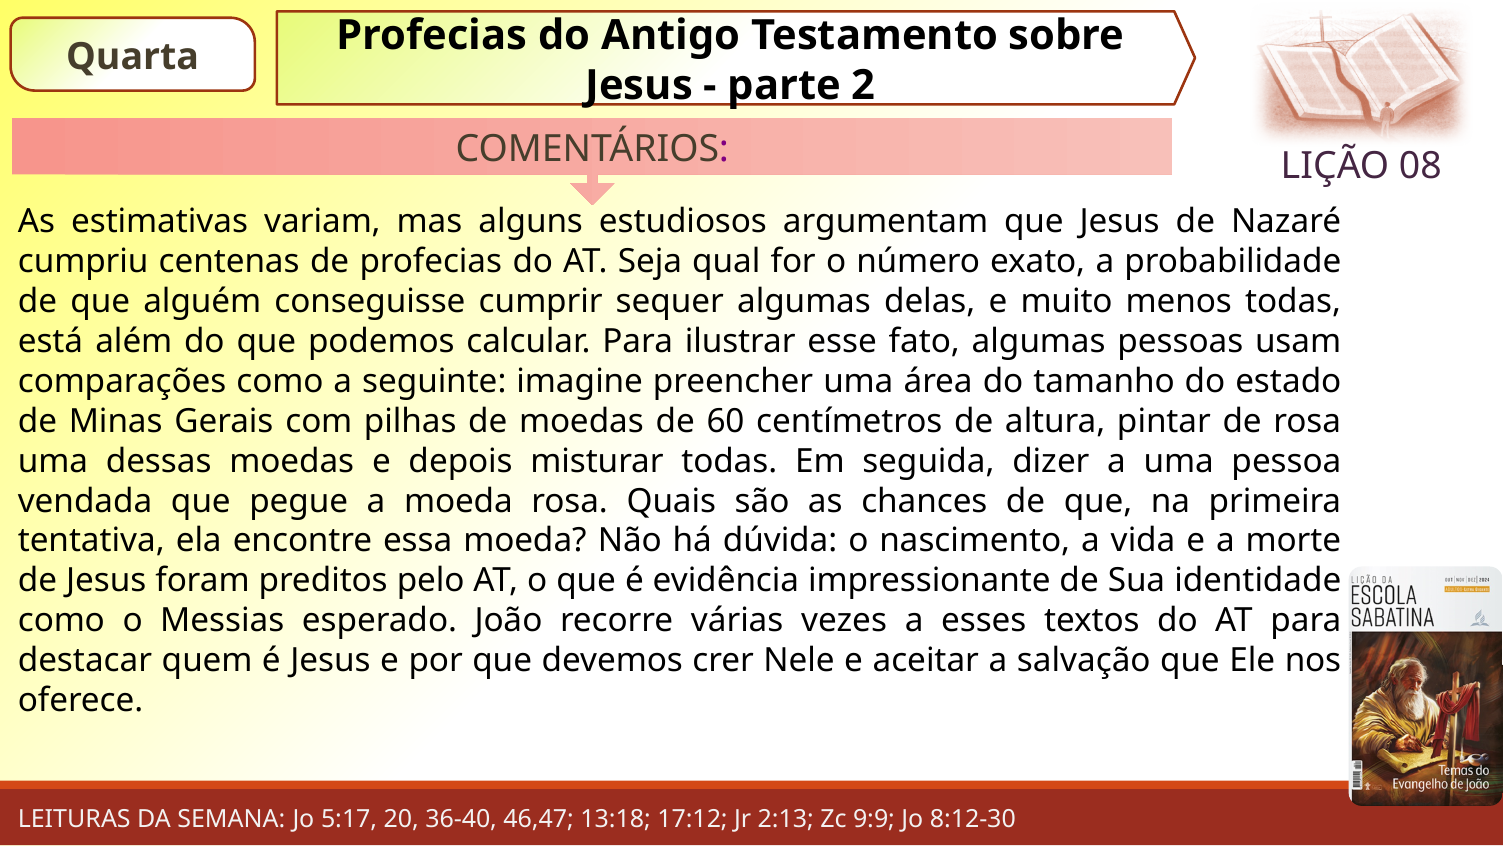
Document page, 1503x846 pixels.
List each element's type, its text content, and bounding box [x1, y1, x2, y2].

picture [1348, 565, 1503, 807]
text_box LEITURAS DA SEMANA: Jo 5:17, 20, 36-40, 46,47; 13:18; 17:12; Jr 2:13; Zc 9:9; Jo 8:12-30 [3, 794, 1421, 840]
text_box Profecias do Antigo Testamento sobre Jesus - parte 2 [275, 10, 1197, 106]
text_box Quarta [9, 16, 257, 92]
picture [1248, 1, 1474, 149]
text_box LIÇÃO 08 [1265, 156, 1458, 194]
text_box As estimativas variam, mas alguns estudiosos argumentam que Jesus de Nazaré cumpriu centenas de profecias do AT. Seja qual for o número exato, a probabilidade de que alguém conseguisse cumprir sequer algumas delas, e muito menos todas, está além do que podemos calcular. Para ilustrar esse fato, algumas pessoas usam comparações como a seguinte: imagine preencher uma área do tamanho do estado de Minas Gerais com pilhas de moedas de 60 centímetros de altura, pintar de rosa uma dessas moedas e depois misturar todas. Em seguida, dizer a uma pessoa vendada que pegue a moeda rosa. Quais são as chances de que, na primeira tentativa, ela encontre essa moeda? Não há dúvida: o nascimento, a vida e a morte de Jesus foram preditos pelo AT, o que é evidência impressionante de Sua identidade como o Messias esperado. João recorre várias vezes a esses textos do AT para destacar quem é Jesus e por que devemos crer Nele e aceitar a salvação que Ele nos oferece. [3, 191, 1359, 726]
text_box COMENTÁRIOS: [10, 116, 1174, 207]
